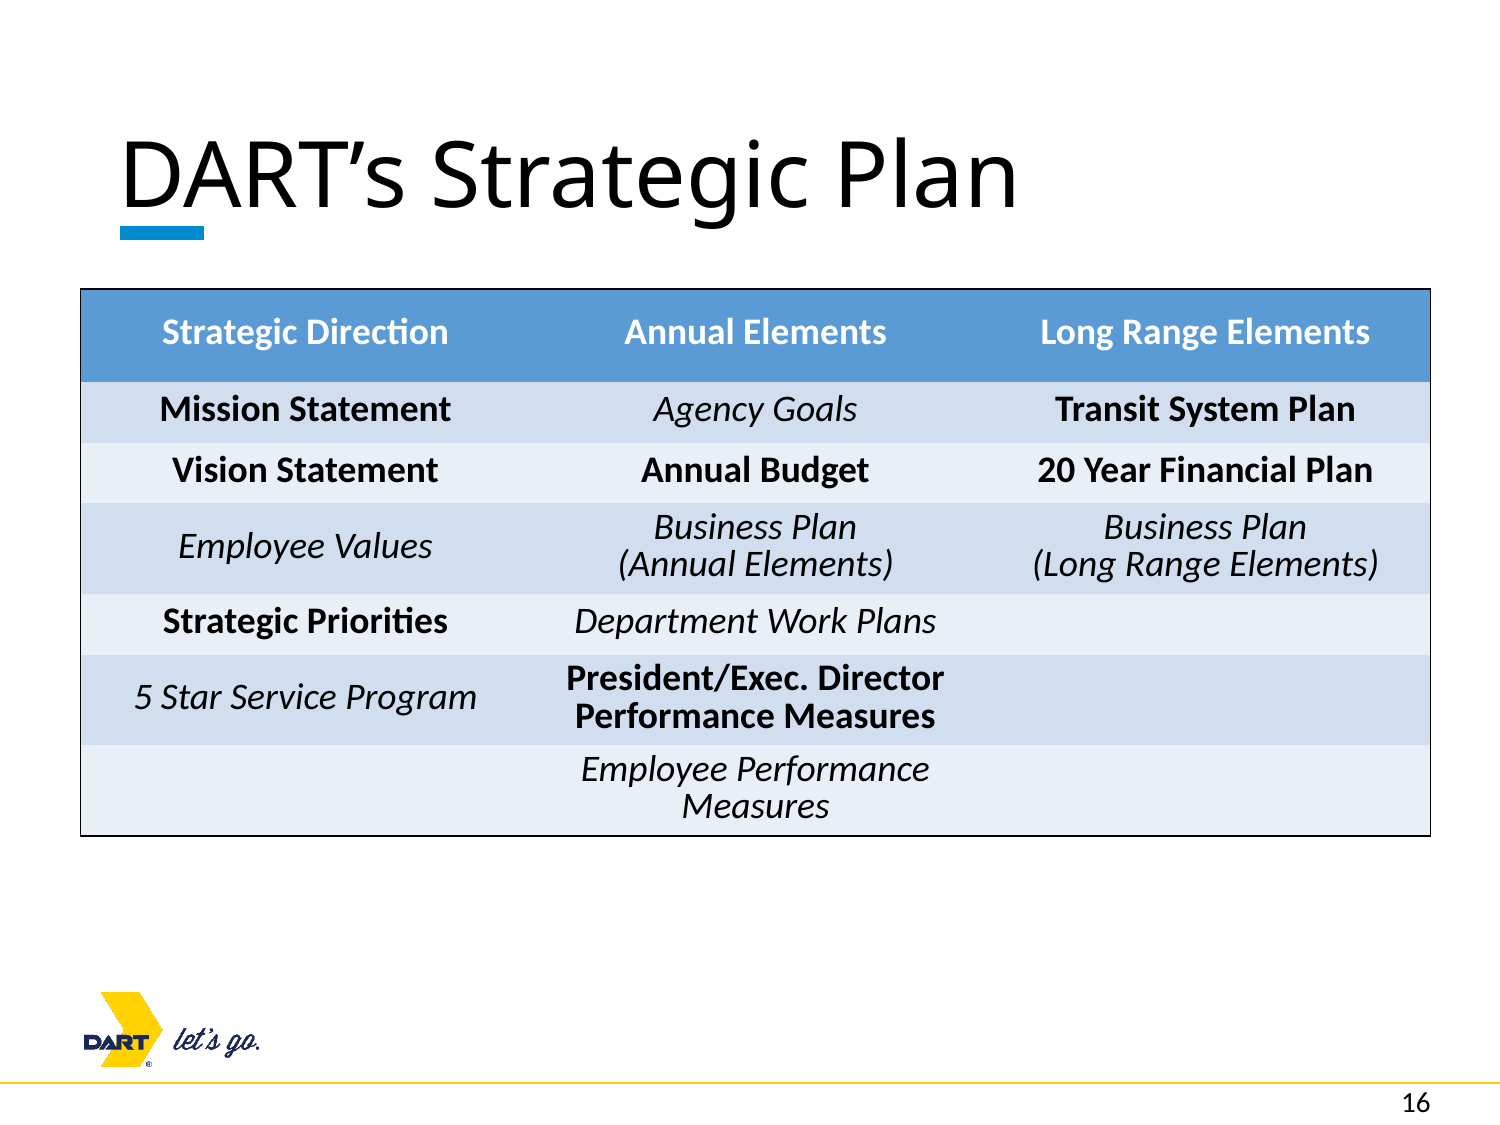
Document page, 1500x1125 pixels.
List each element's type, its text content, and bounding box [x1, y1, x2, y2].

table_cell [981, 594, 1430, 655]
picture [84, 992, 259, 1067]
table_cell President/Exec. Director Performance Measures [531, 655, 981, 745]
table_cell Business Plan (Annual Elements) [531, 503, 981, 594]
table_cell 5 Star Service Program [81, 655, 531, 745]
table_header Long Range Elements [981, 290, 1430, 382]
table_cell [981, 745, 1430, 835]
table_cell Transit System Plan [981, 382, 1430, 443]
table_cell Mission Statement [81, 382, 531, 443]
table_cell 20 Year Financial Plan [981, 443, 1430, 503]
table_cell Annual Budget [531, 443, 981, 503]
table_cell Strategic Priorities [81, 594, 531, 655]
table_cell Department Work Plans [531, 594, 981, 655]
title DART’s Strategic Plan [103, 15, 1415, 233]
table_cell Agency Goals [531, 382, 981, 443]
table_cell [81, 745, 531, 835]
table_header Annual Elements [531, 290, 981, 382]
table_cell Business Plan (Long Range Elements) [981, 503, 1430, 594]
table_cell Vision Statement [81, 443, 531, 503]
table_cell [981, 655, 1430, 745]
table_cell Employee Performance Measures [531, 745, 981, 835]
table_cell Employee Values [81, 503, 531, 594]
table_header Strategic Direction [81, 290, 531, 382]
